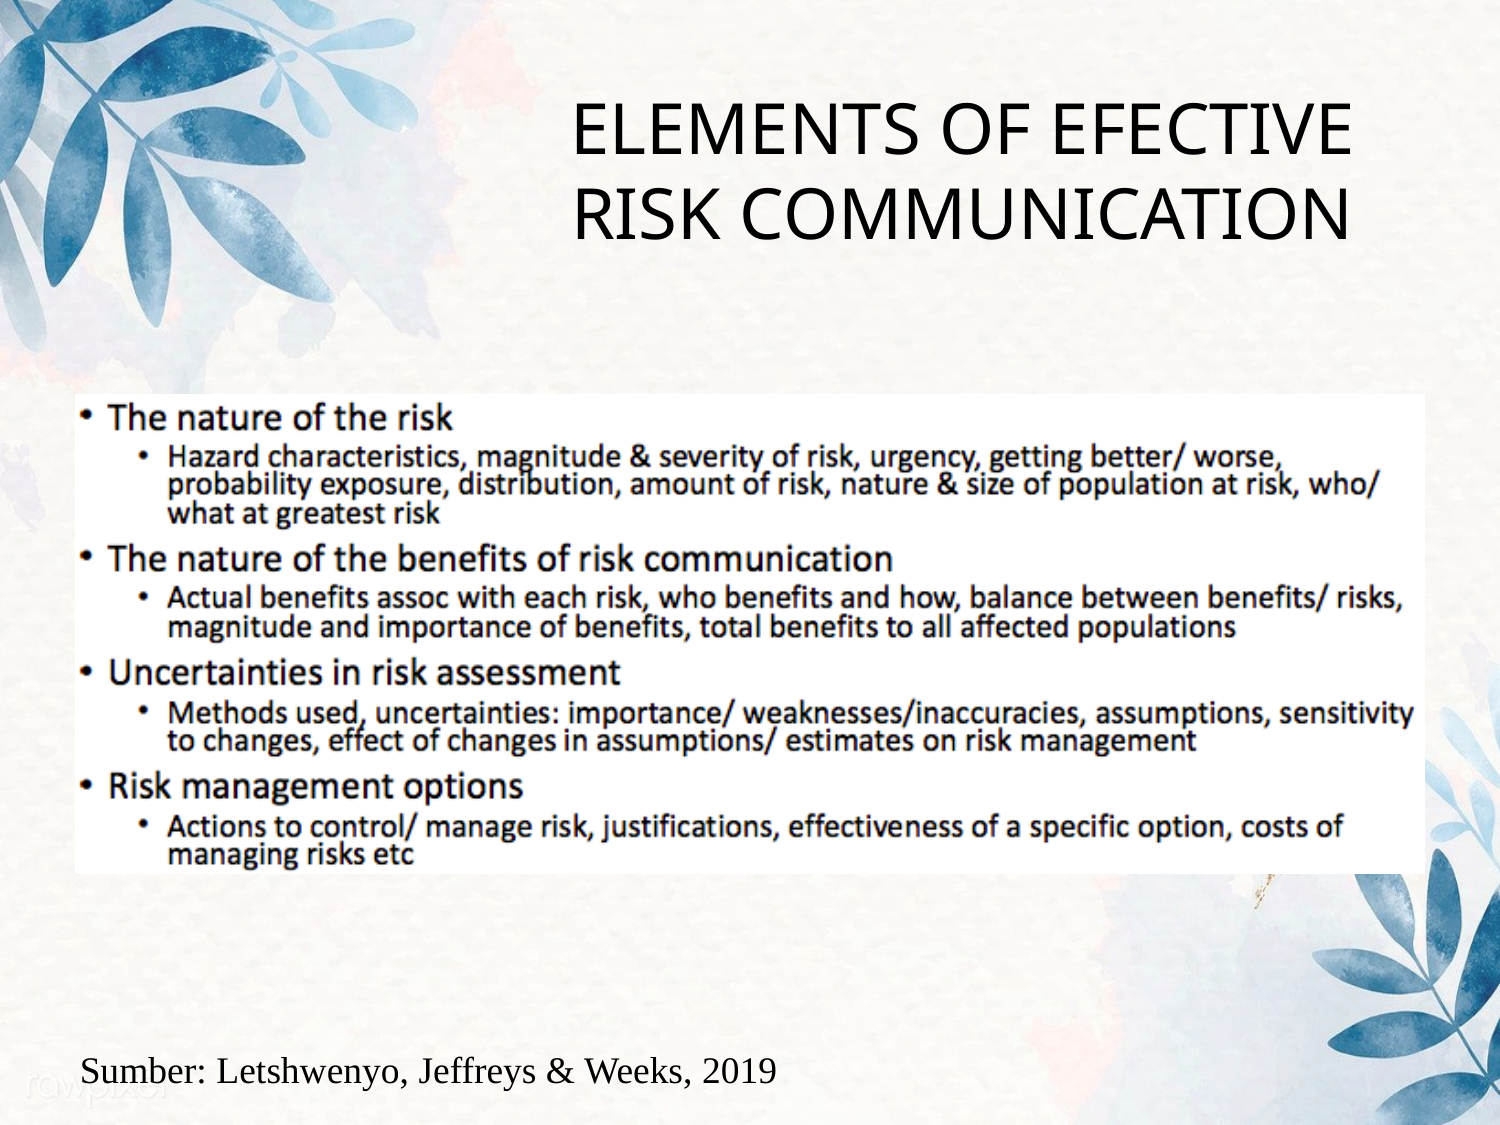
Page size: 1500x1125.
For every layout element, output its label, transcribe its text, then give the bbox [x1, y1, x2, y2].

title ELEMENTS OF EFECTIVE RISK COMMUNICATION [500, 75, 1425, 261]
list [74, 262, 1426, 1006]
text_box Sumber: Letshwenyo, Jeffreys & Weeks, 2019 [64, 1038, 893, 1099]
